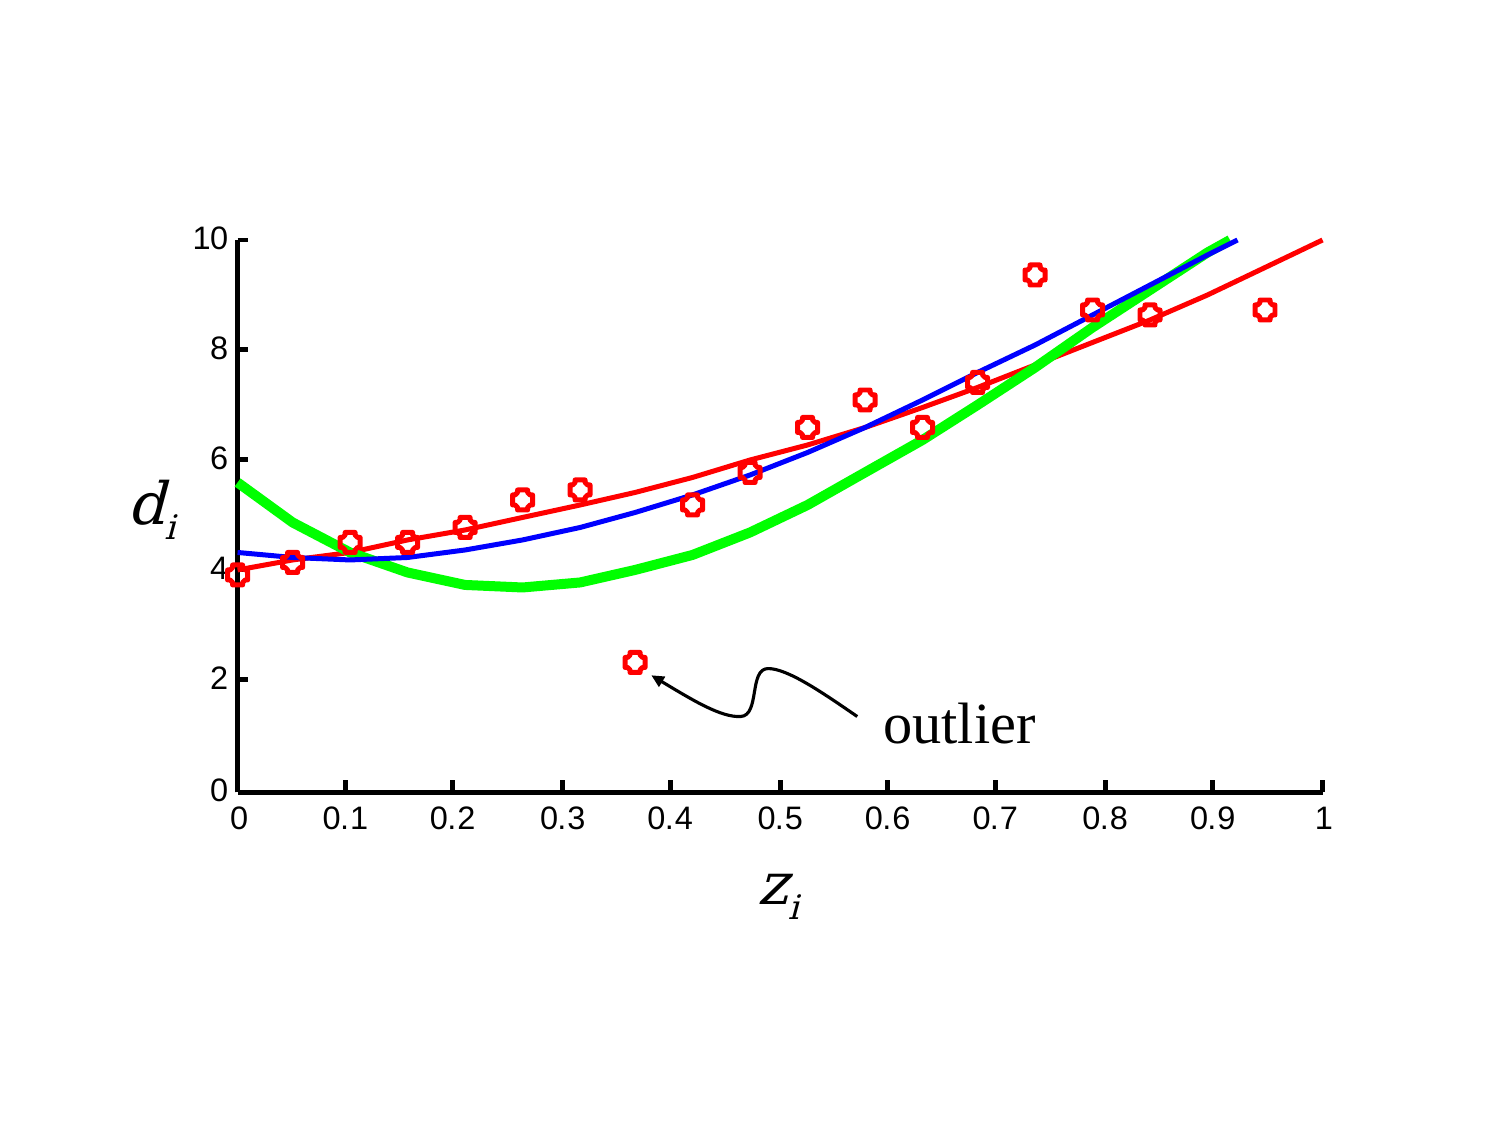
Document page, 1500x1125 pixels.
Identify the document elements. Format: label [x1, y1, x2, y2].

text_box [112, 187, 1456, 925]
